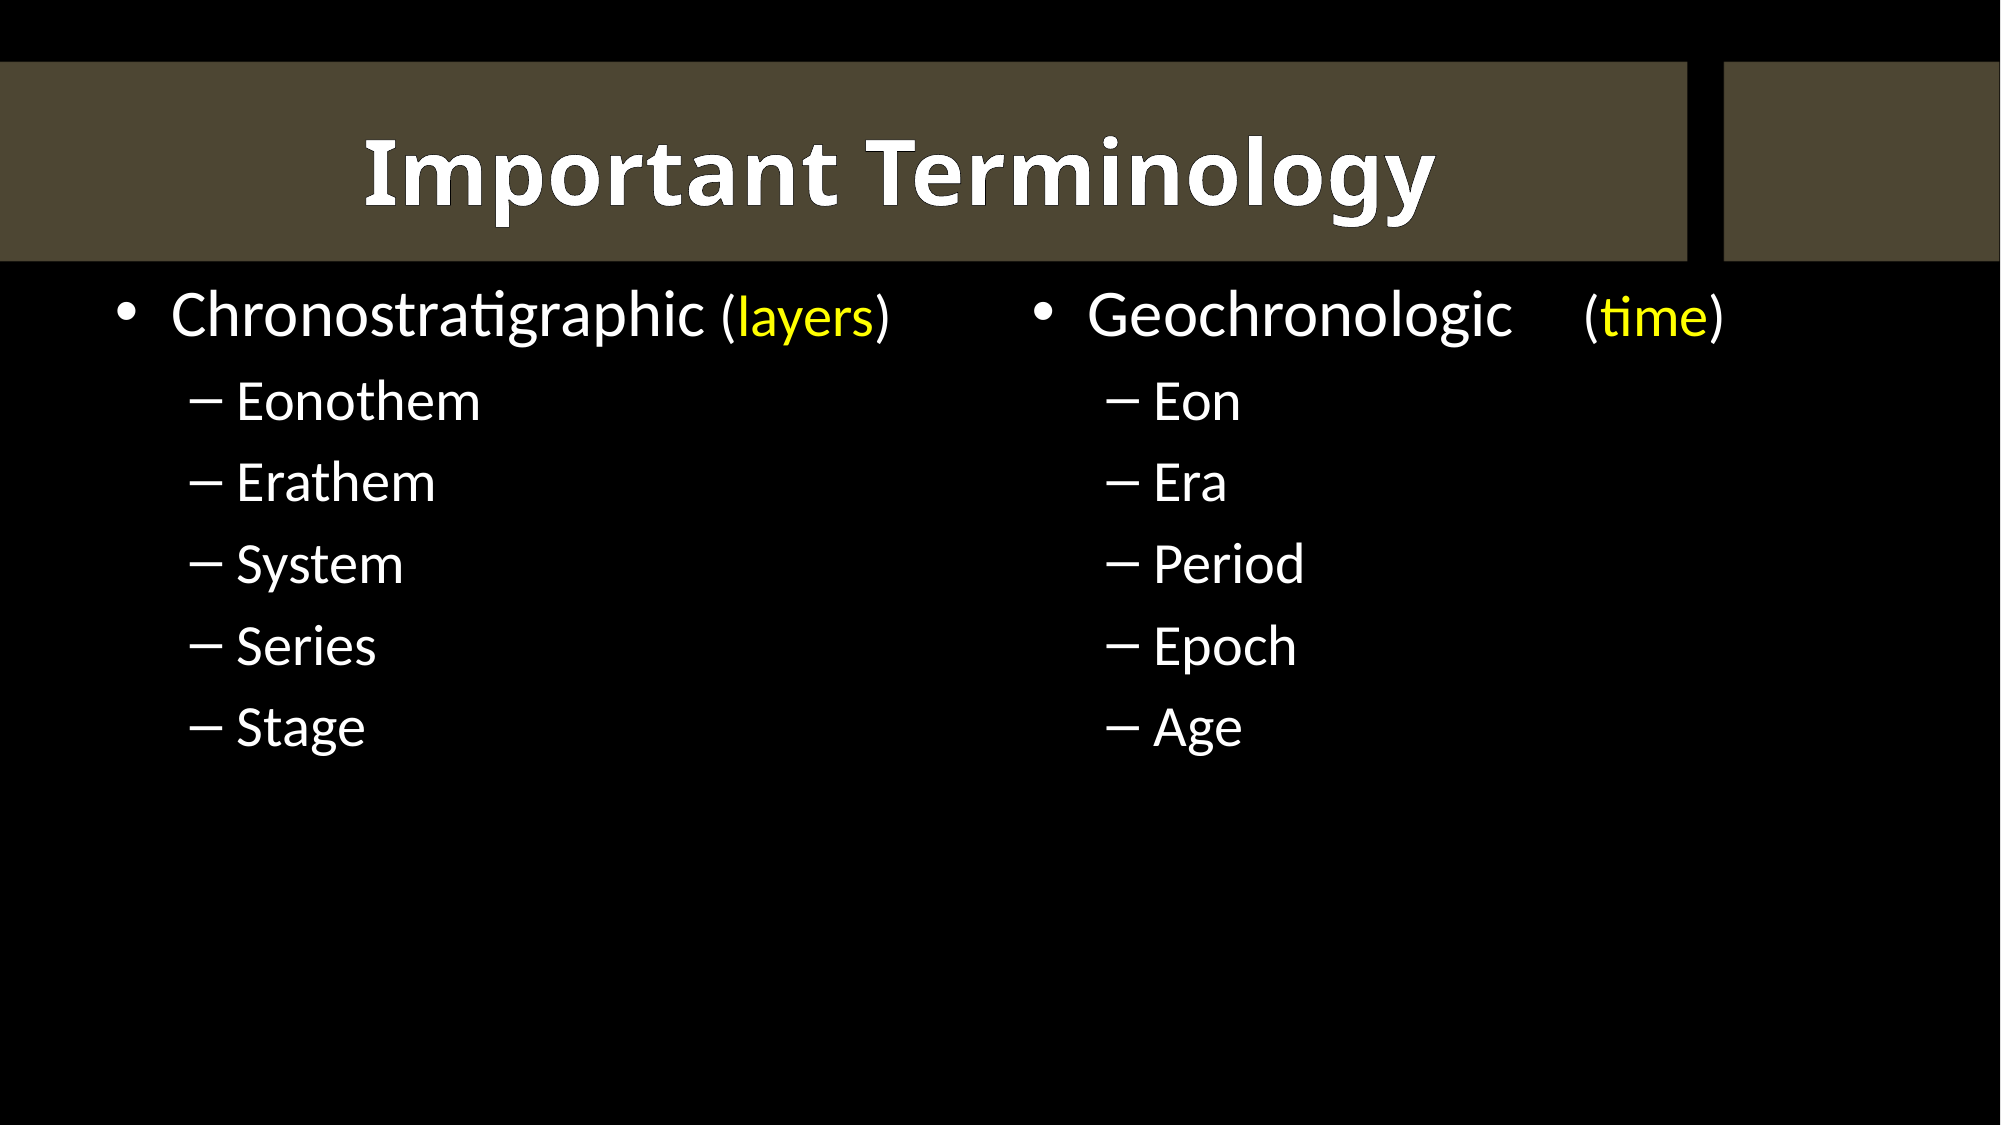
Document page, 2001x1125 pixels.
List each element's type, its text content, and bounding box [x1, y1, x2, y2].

title Important Terminology [0, 75, 1800, 263]
picture [0, 0, 2001, 1125]
list Geochronologic (time) Eon Era Period Epoch Age [1016, 262, 1900, 1005]
list Chronostratigraphic (layers) Eonothem Erathem System Series Stage [99, 262, 984, 1005]
